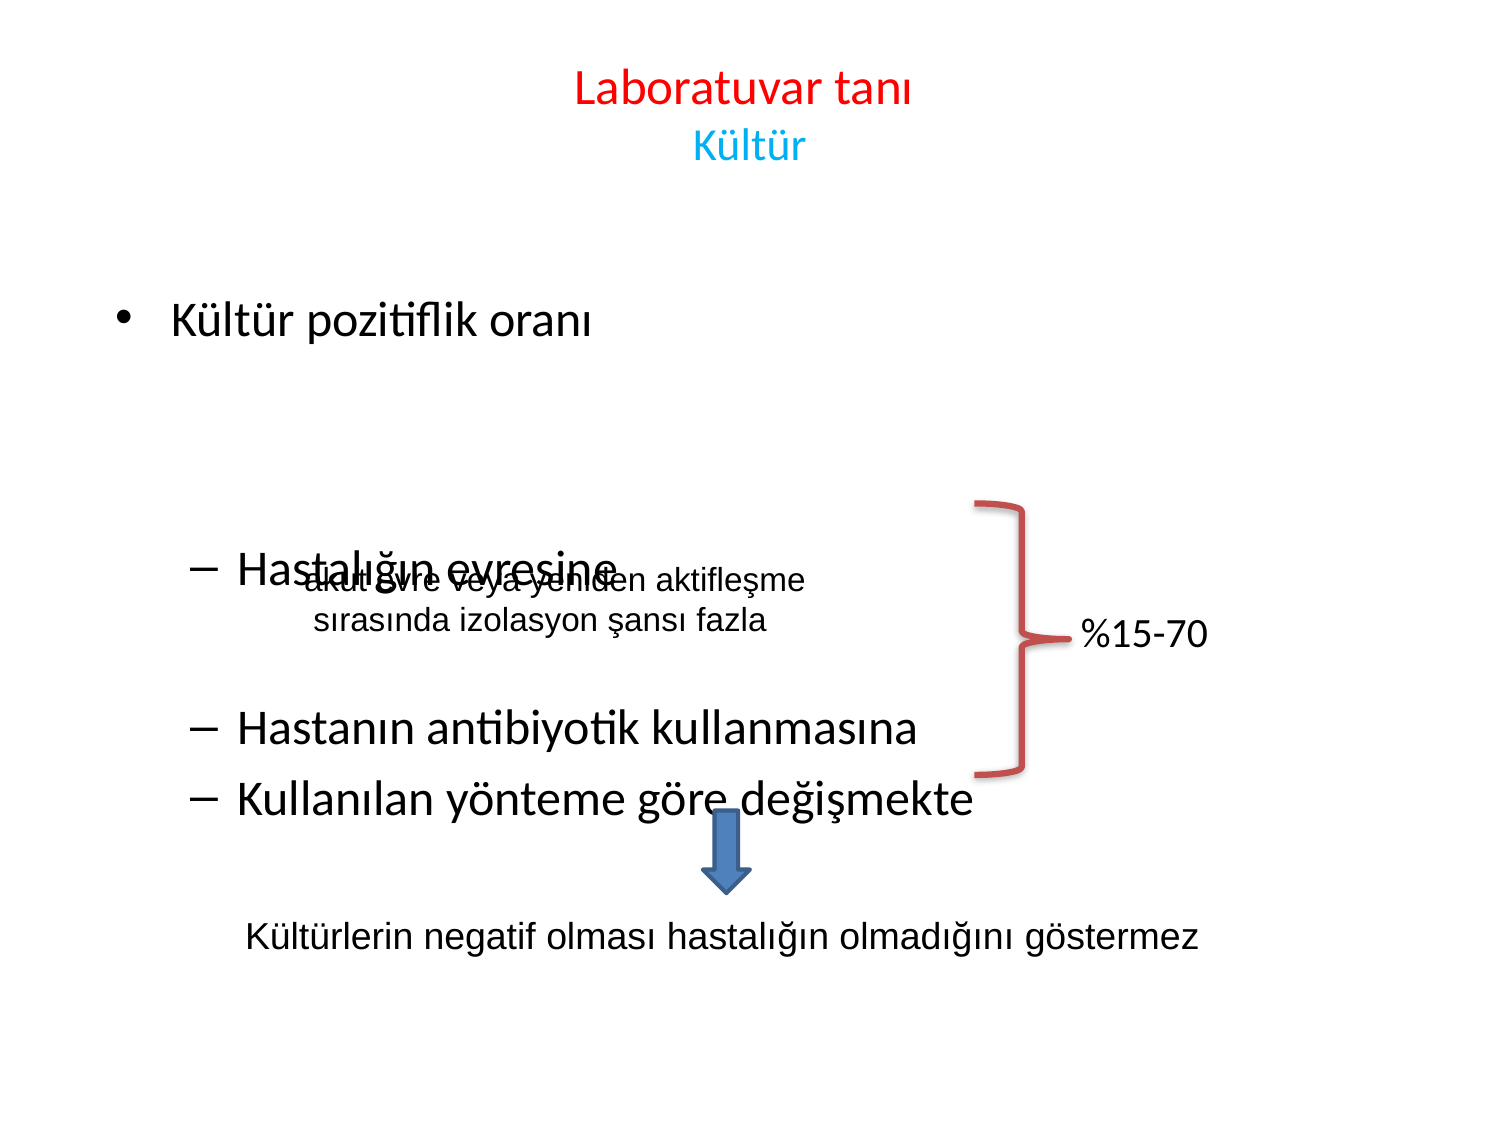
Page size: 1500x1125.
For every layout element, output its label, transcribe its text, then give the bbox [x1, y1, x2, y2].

text_box [974, 500, 1073, 779]
title Laboratuvar tanı Kültür [74, 44, 1426, 233]
list Kültür pozitiflik oranı Hastalığın evresine Hastanın antibiyotik kullanmasına Kullanılan yönteme göre değişmekte [100, 278, 1451, 1022]
text_box Kültürlerin negatif olması hastalığın olmadığını göstermez [230, 904, 1424, 965]
text_box [700, 808, 752, 896]
text_box %15-70 [1029, 597, 1500, 663]
text_box akut evre veya yeniden aktifleşme sırasında izolasyon şansı fazla [289, 550, 833, 646]
